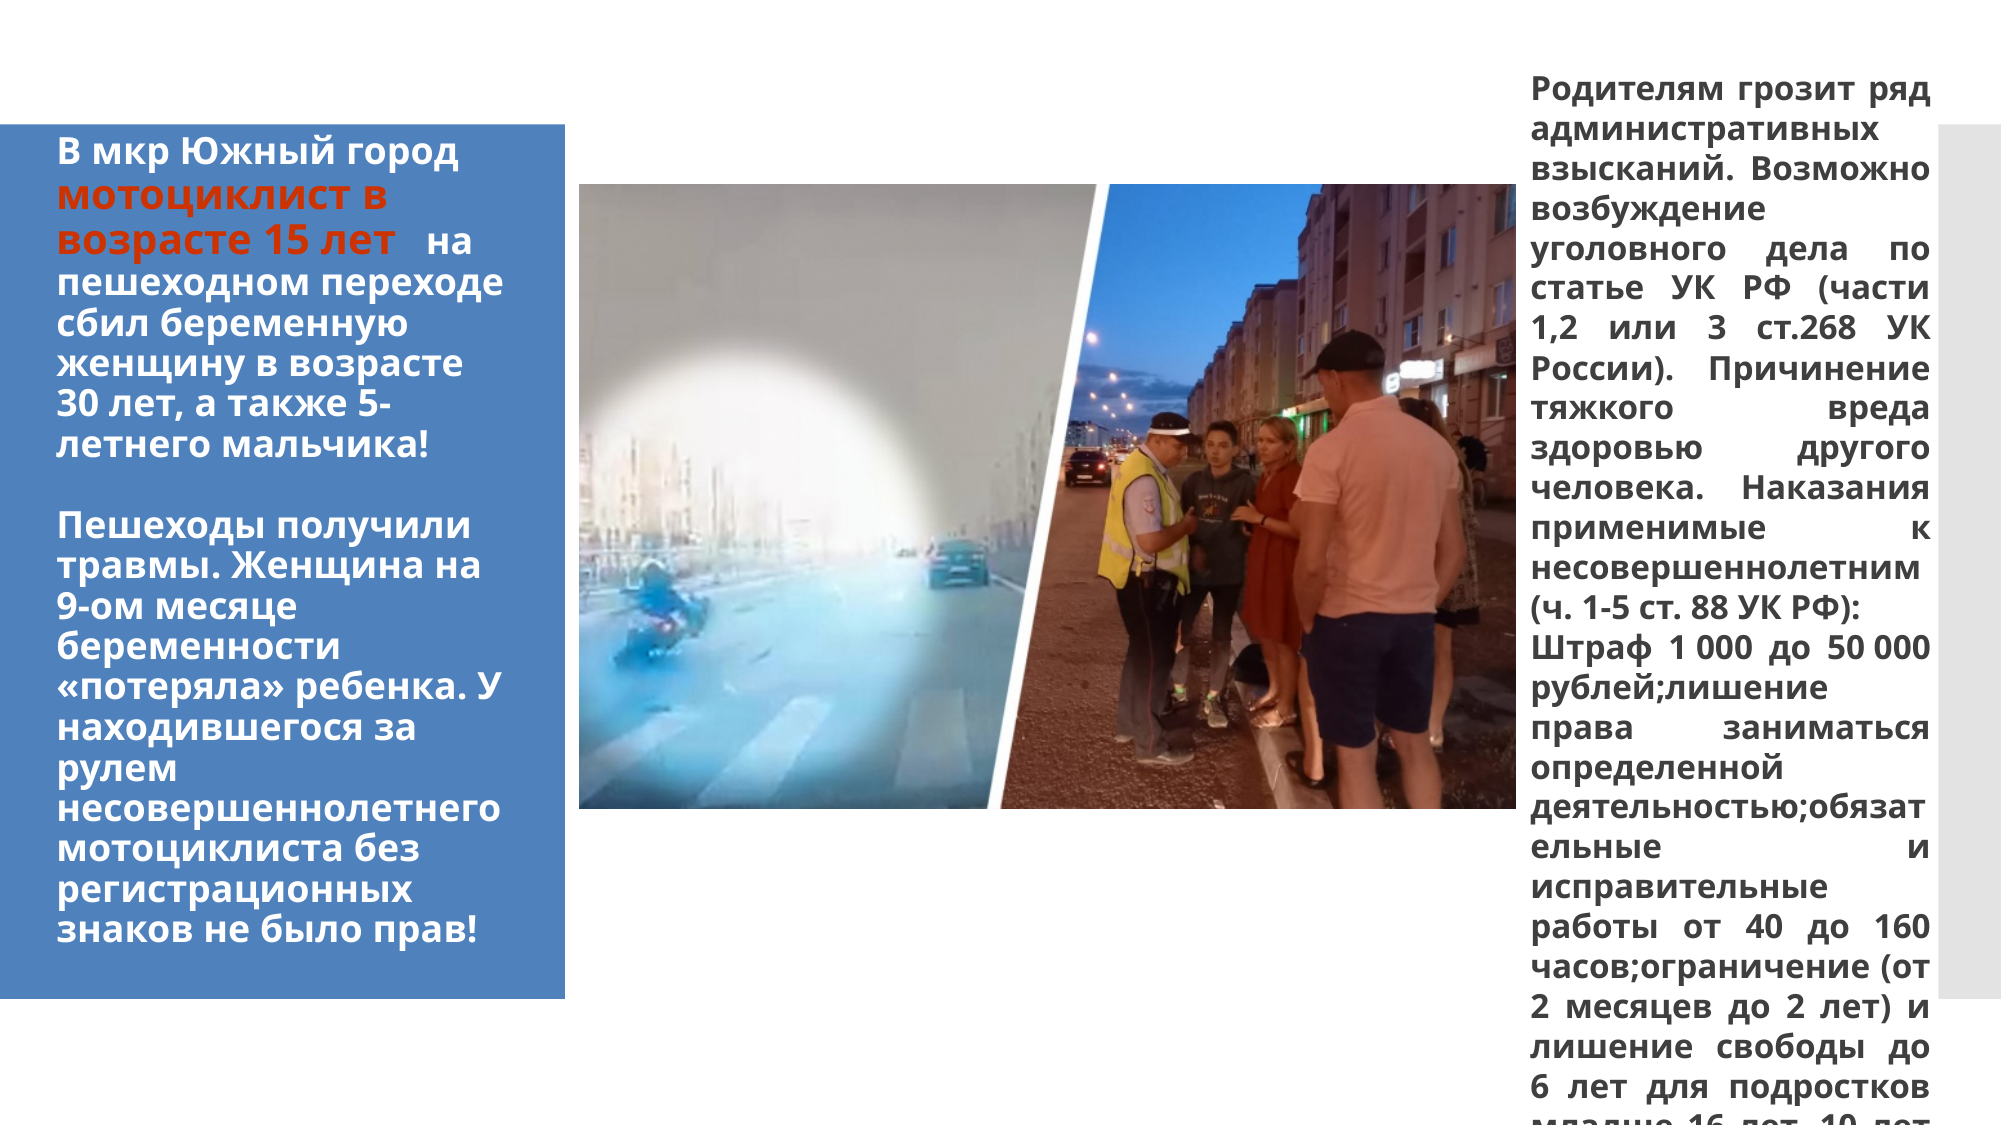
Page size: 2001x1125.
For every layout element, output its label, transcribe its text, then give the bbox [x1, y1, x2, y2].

picture [579, 184, 1516, 809]
text_box Родителям грозит ряд административных взысканий. Возможно возбуждение уголовного дела по статье УК РФ (части 1,2 или 3 ст.268 УК России). Причинение тяжкого вреда здоровью другого человека. Наказания применимые к несовершеннолетним (ч. 1-5 ст. 88 УК РФ): Штраф 1 000 до 50 000 рублей;лишение права заниматься определенной деятельностью;обязательные и исправительные работы от 40 до 160 часов;ограничение (от 2 месяцев до 2 лет) и лишение свободы до 6 лет для подростков младше 16 лет, 10 лет — для несовершеннолетних в возрасте от 16 до 18 лет. [1515, 59, 1947, 1125]
title В мкр Южный город мотоциклист в возрасте 15 лет на пешеходном переходе сбил беременную женщину в возрасте 30 лет, а также 5-летнего мальчика! Пешеходы получили травмы. Женщина на 9-ом месяце беременности «потеряла» ребенка. У находившегося за рулем несовершеннолетнего мотоциклиста без регистрационных знаков не было прав! [41, 184, 525, 940]
